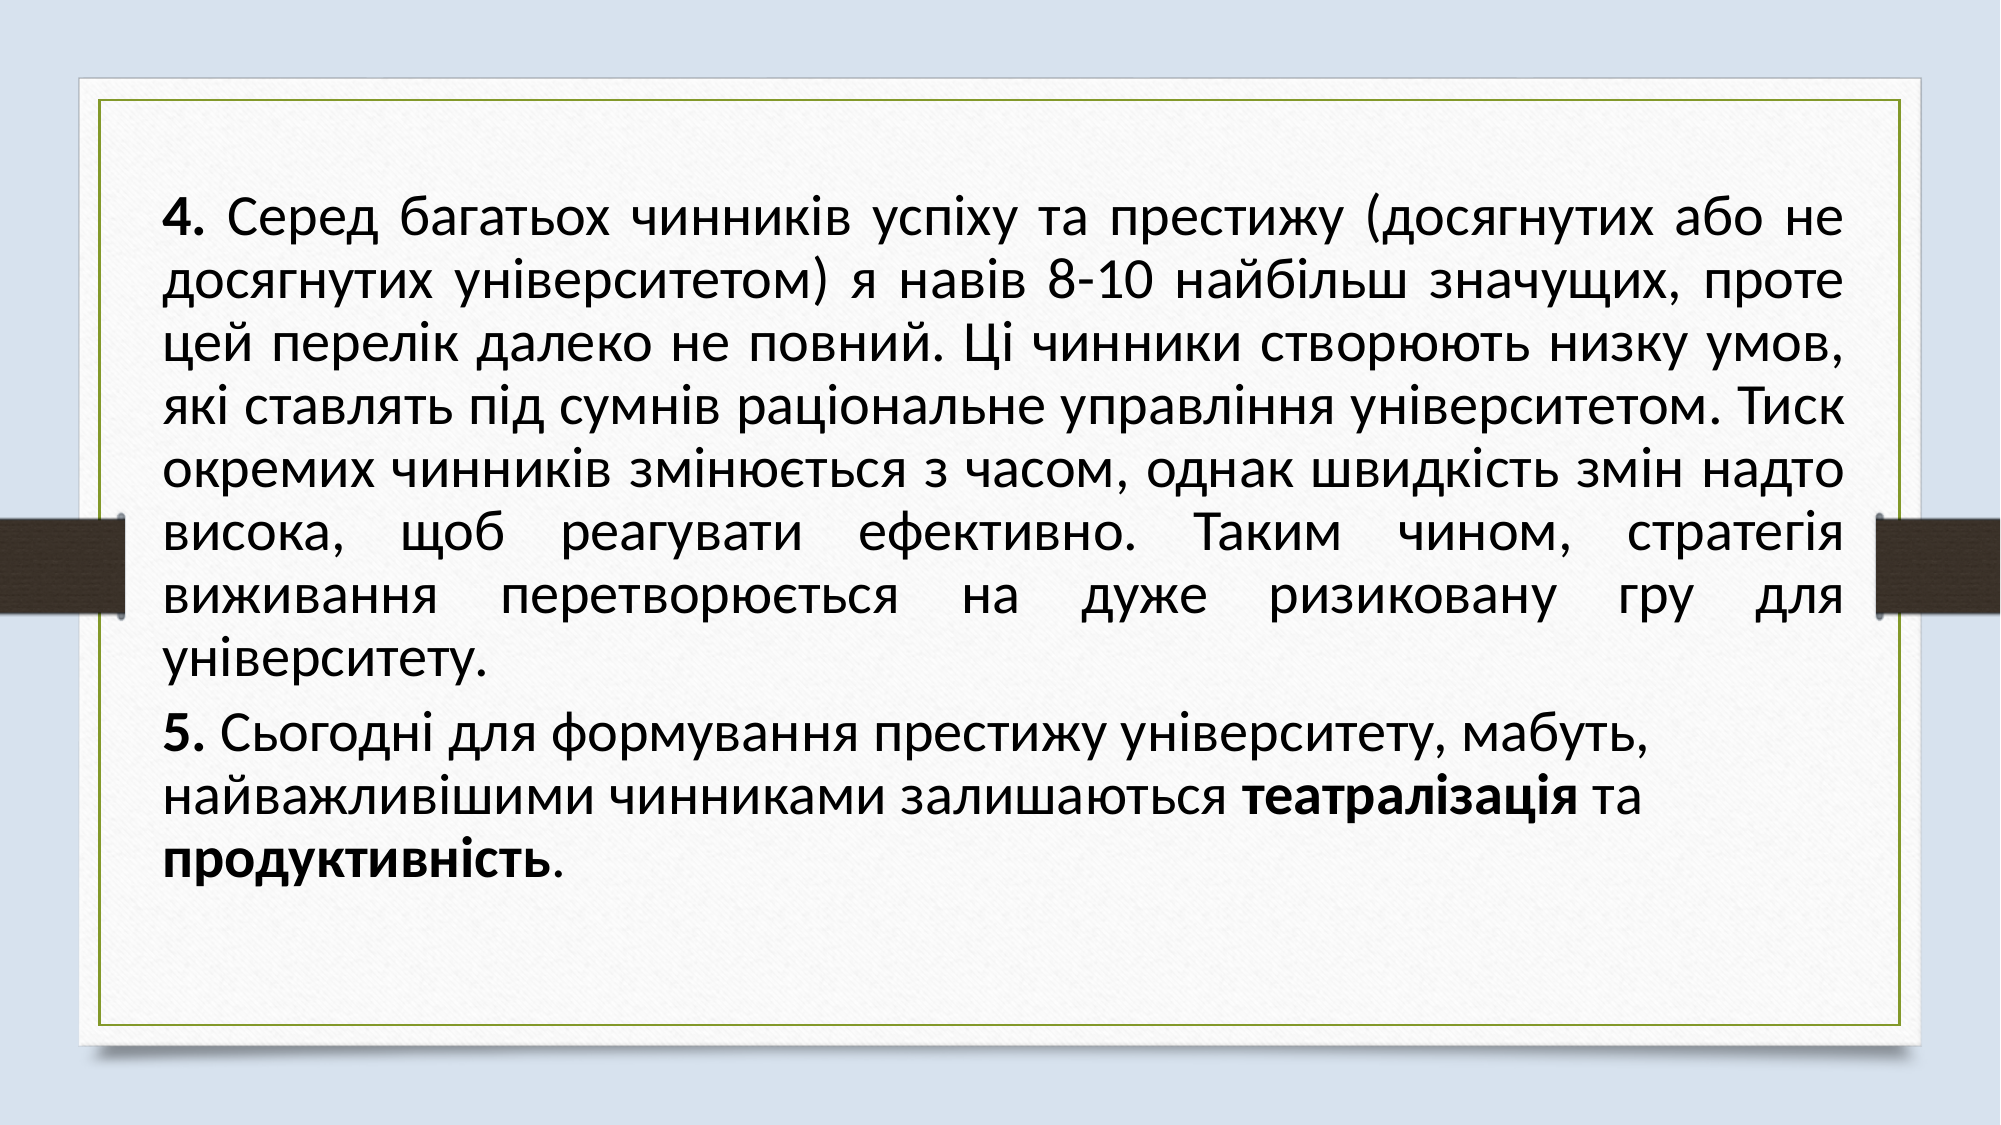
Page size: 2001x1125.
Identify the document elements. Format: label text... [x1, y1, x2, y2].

text_box 4. Серед багатьох чинників успіху та престижу (досягнутих або не досягнутих університетом) я навів 8-10 найбільш значущих, проте цей перелік далеко не повний. Ці чинники створюють низку умов, які ставлять під сумнів раціональне управління університетом. Тиск окремих чинників змінюється з часом, однак швидкість змін надто висока, щоб реагувати ефективно. Таким чином, стратегія виживання перетворюється на дуже ризиковану гру для університету. 5. Сьогодні для формування престижу університету, мабуть, найважливішими чинниками залишаються театралізація та продуктивність. [147, 178, 1861, 898]
picture [0, 0, 2001, 1125]
